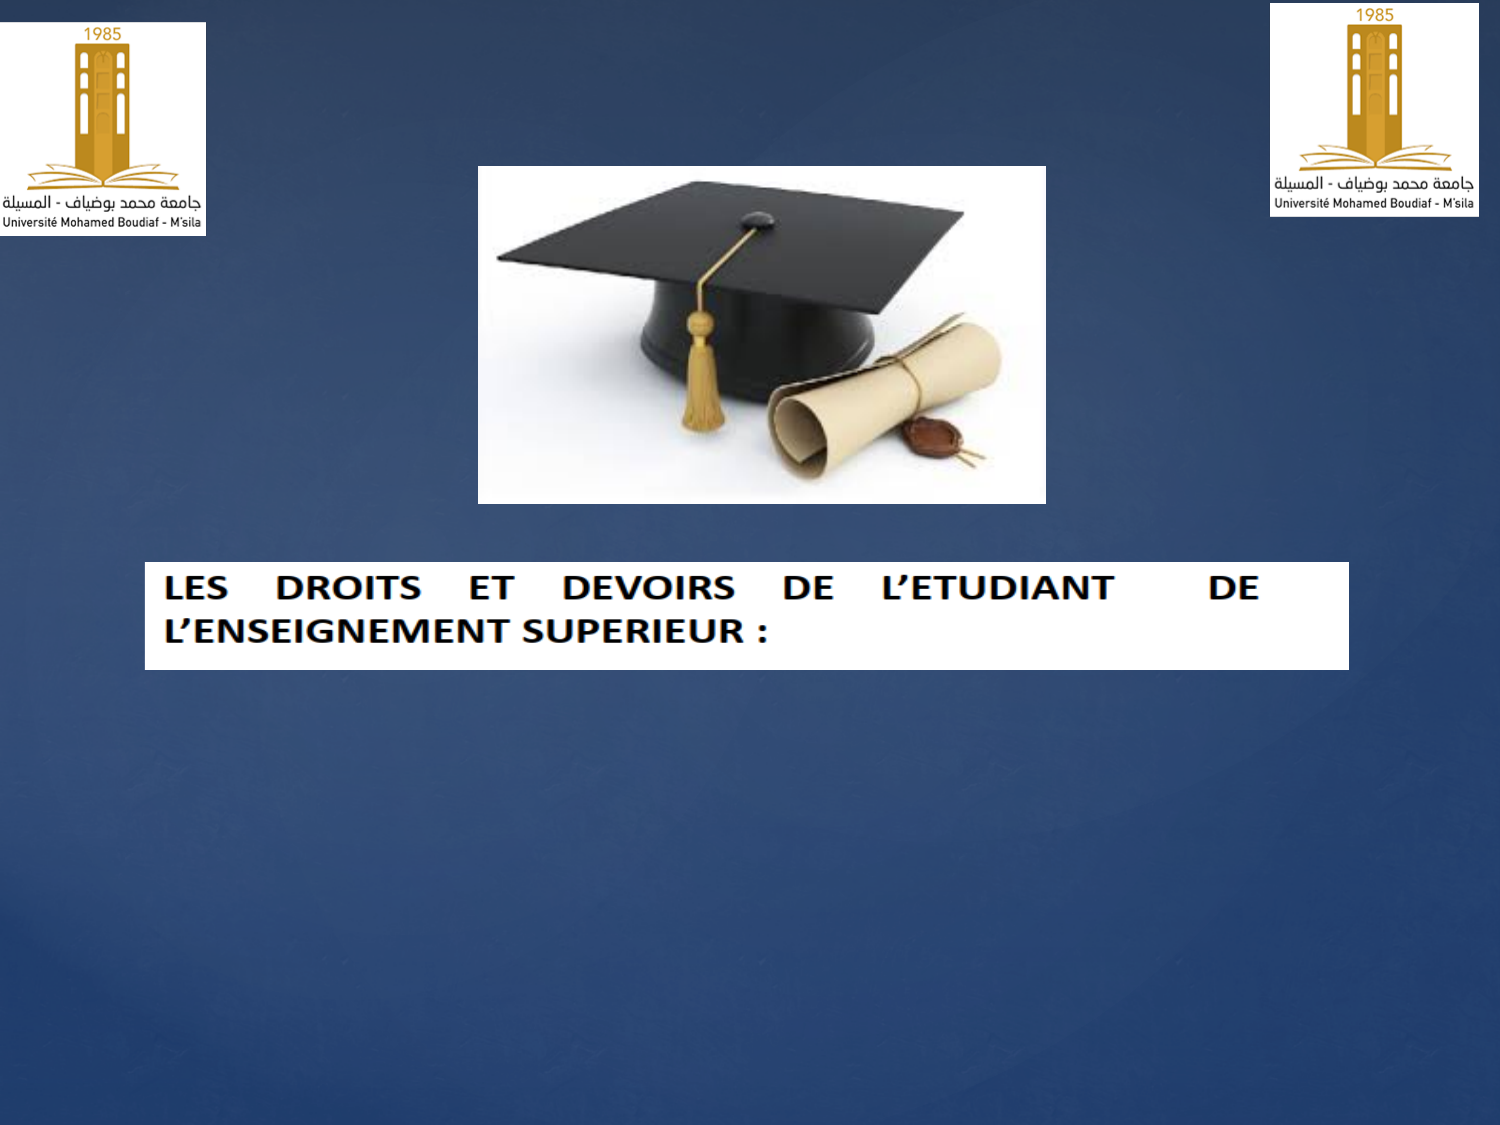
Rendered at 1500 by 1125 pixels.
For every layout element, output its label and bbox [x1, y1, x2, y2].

picture [0, 3, 1480, 504]
picture [144, 561, 1351, 670]
